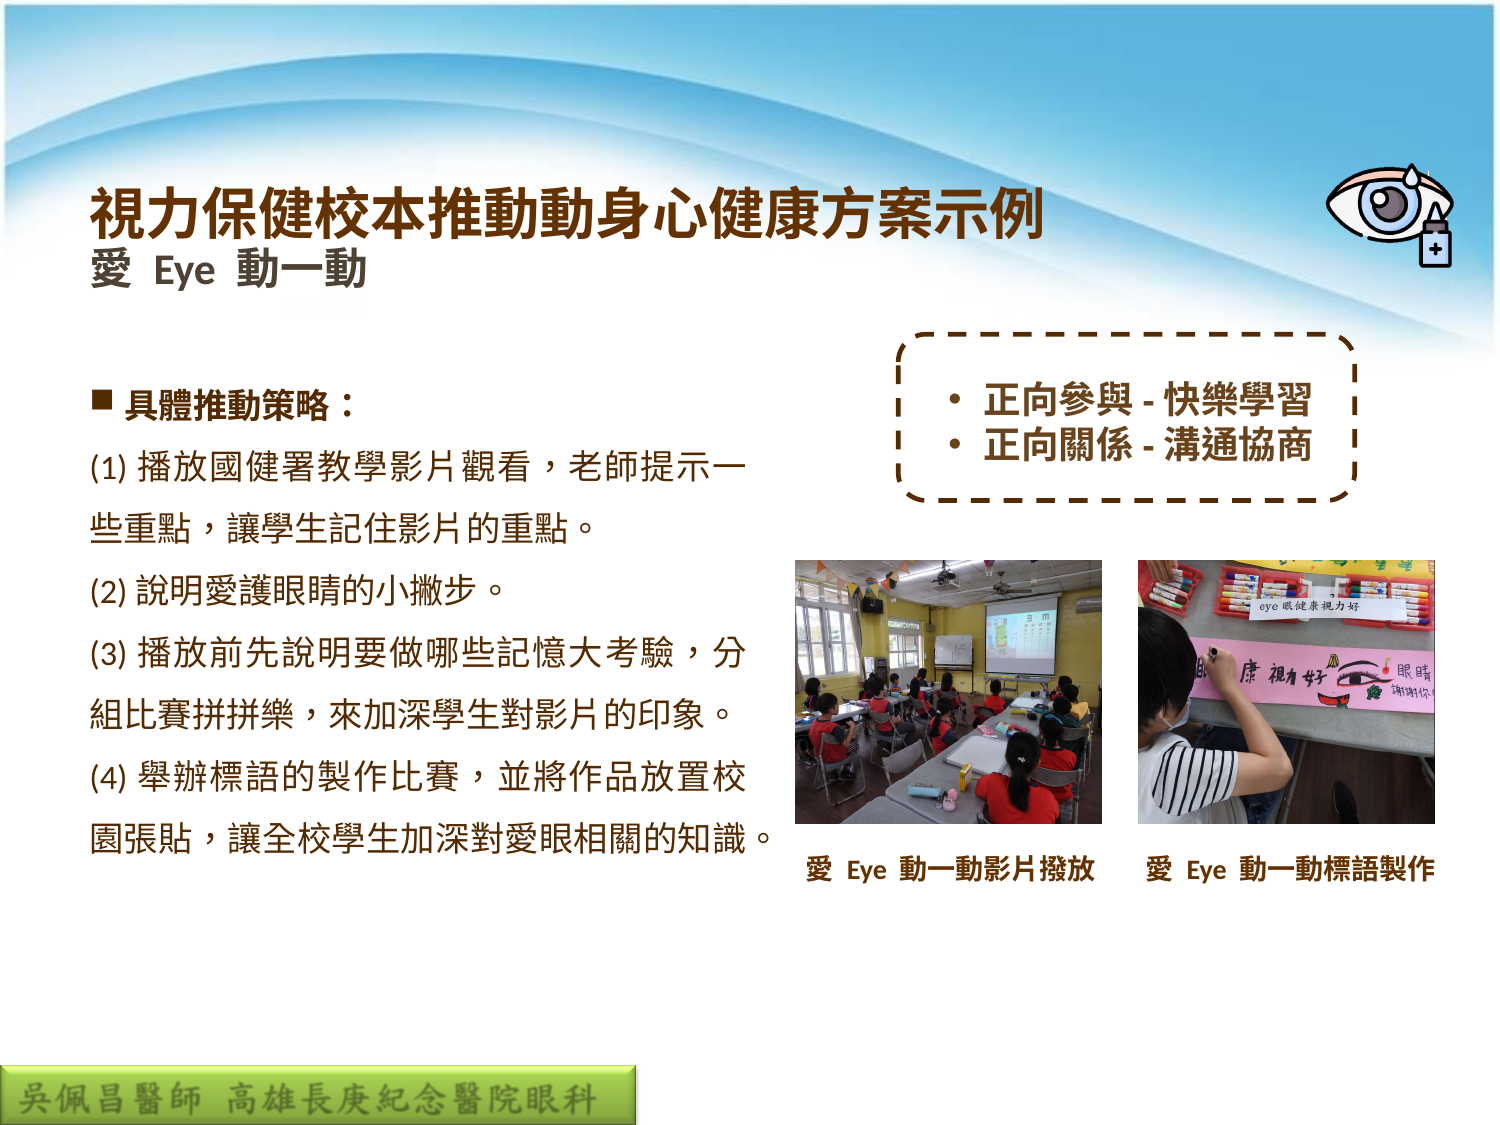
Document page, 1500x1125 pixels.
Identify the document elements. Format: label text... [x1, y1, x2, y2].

text_box 具體推動策略： (1)播放國健署教學影片觀看，老師提示一些重點，讓學生記住影片的重點。 (2)說明愛護眼睛的小撇步。 (3)播放前先說明要做哪些記憶大考驗，分組比賽拼拼樂，來加深學生對影片的印象。 (4)舉辦標語的製作比賽，並將作品放置校園張貼，讓全校學生加深對愛眼相關的知識。 [74, 355, 762, 866]
picture [0, 0, 1500, 375]
text_box 正向參與-快樂學習 正向關係-溝通協商 [933, 368, 1338, 474]
picture [0, 1059, 641, 1125]
text_box 愛 Eye 動一動標語製作 [1130, 844, 1451, 893]
text_box 愛 Eye 動一動影片撥放 [791, 844, 1117, 893]
text_box 視力保健校本推動動身心健康方案示例 愛 Eye 動一動 [74, 178, 1207, 275]
text_box [896, 332, 1357, 503]
picture [1138, 559, 1435, 825]
picture [795, 559, 1102, 825]
